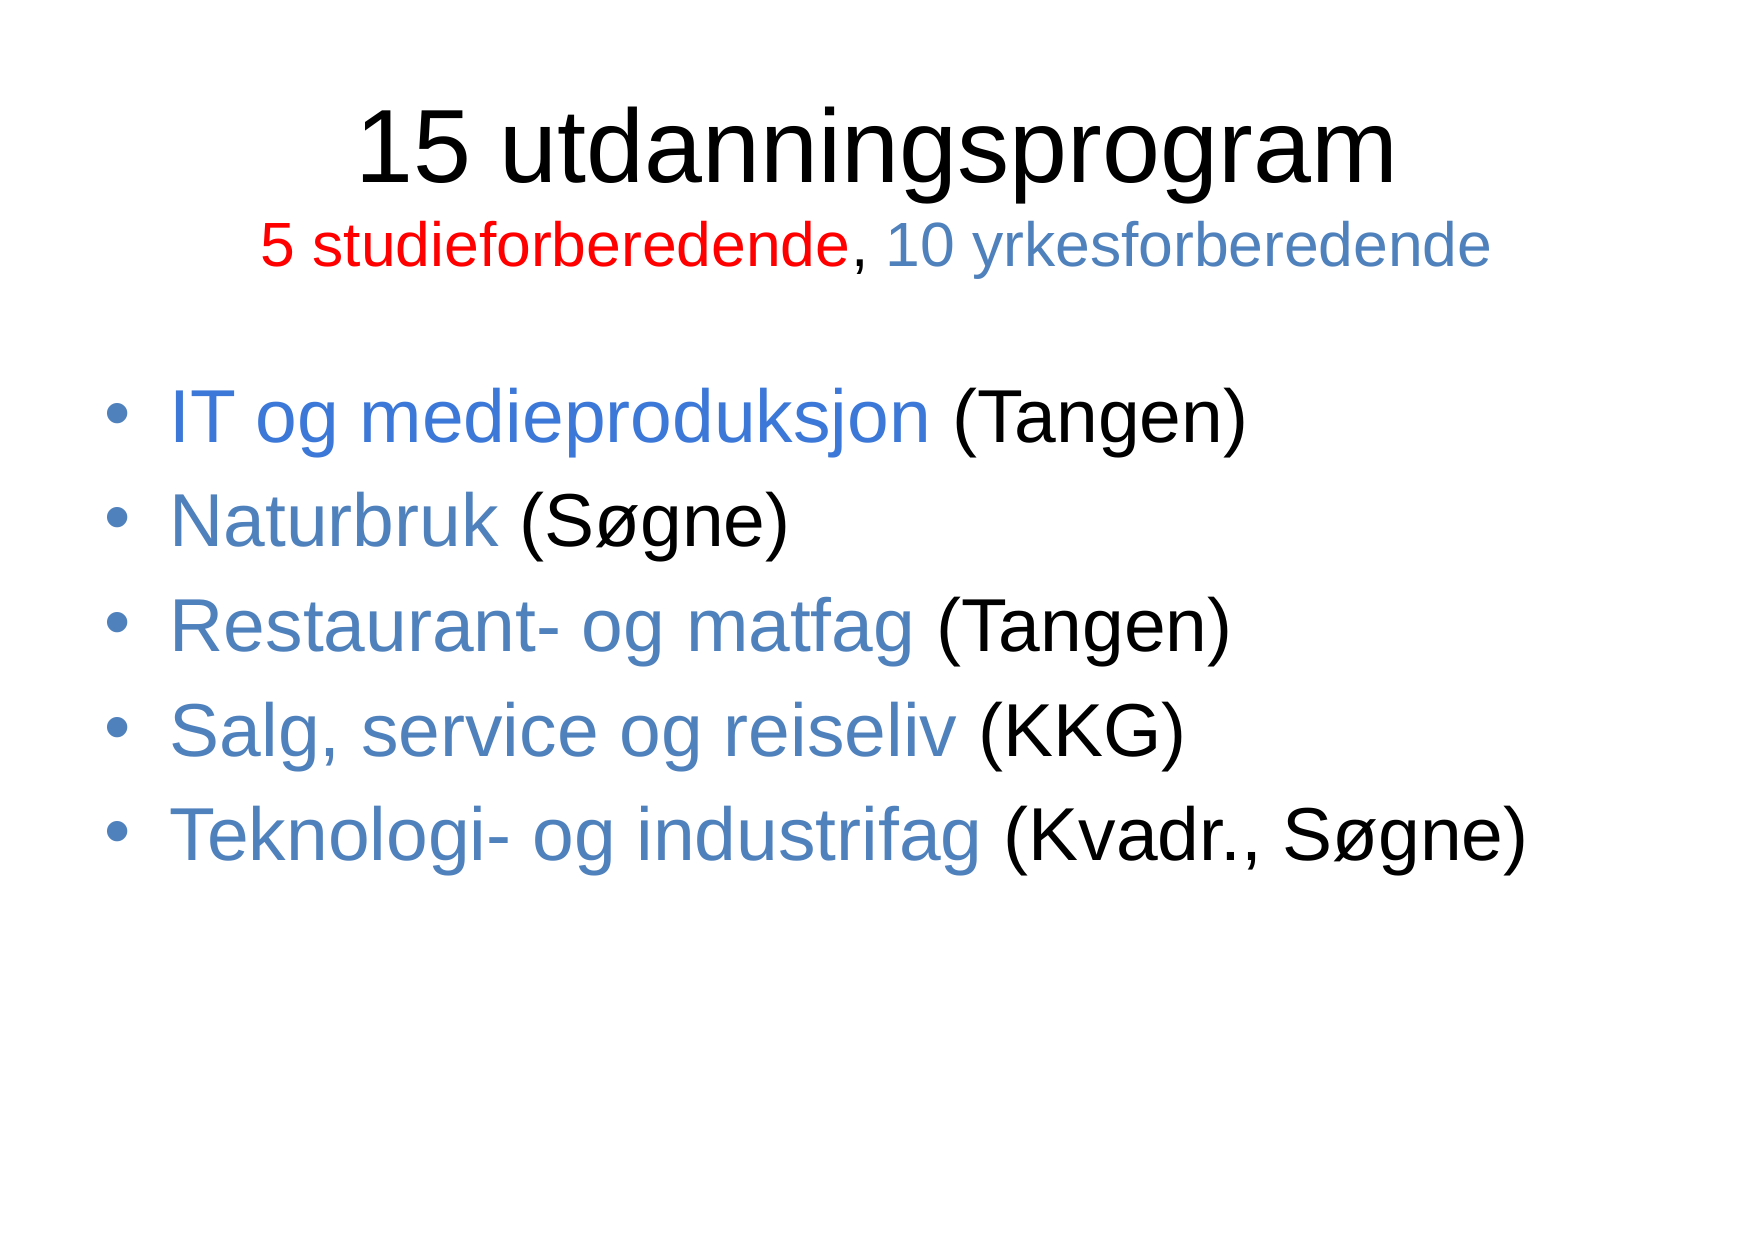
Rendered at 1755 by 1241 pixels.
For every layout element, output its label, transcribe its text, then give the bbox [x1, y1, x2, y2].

list IT og medieproduksjon (Tangen) Naturbruk (Søgne) Restaurant- og matfag (Tangen) Salg, service og reiseliv (KKG) Teknologi- og industrifag (Kvadr., Søgne) [87, 358, 1667, 1052]
title 15 utdanningsprogram 5 studieforberedende, 10 yrkesforberedende [87, 49, 1667, 308]
